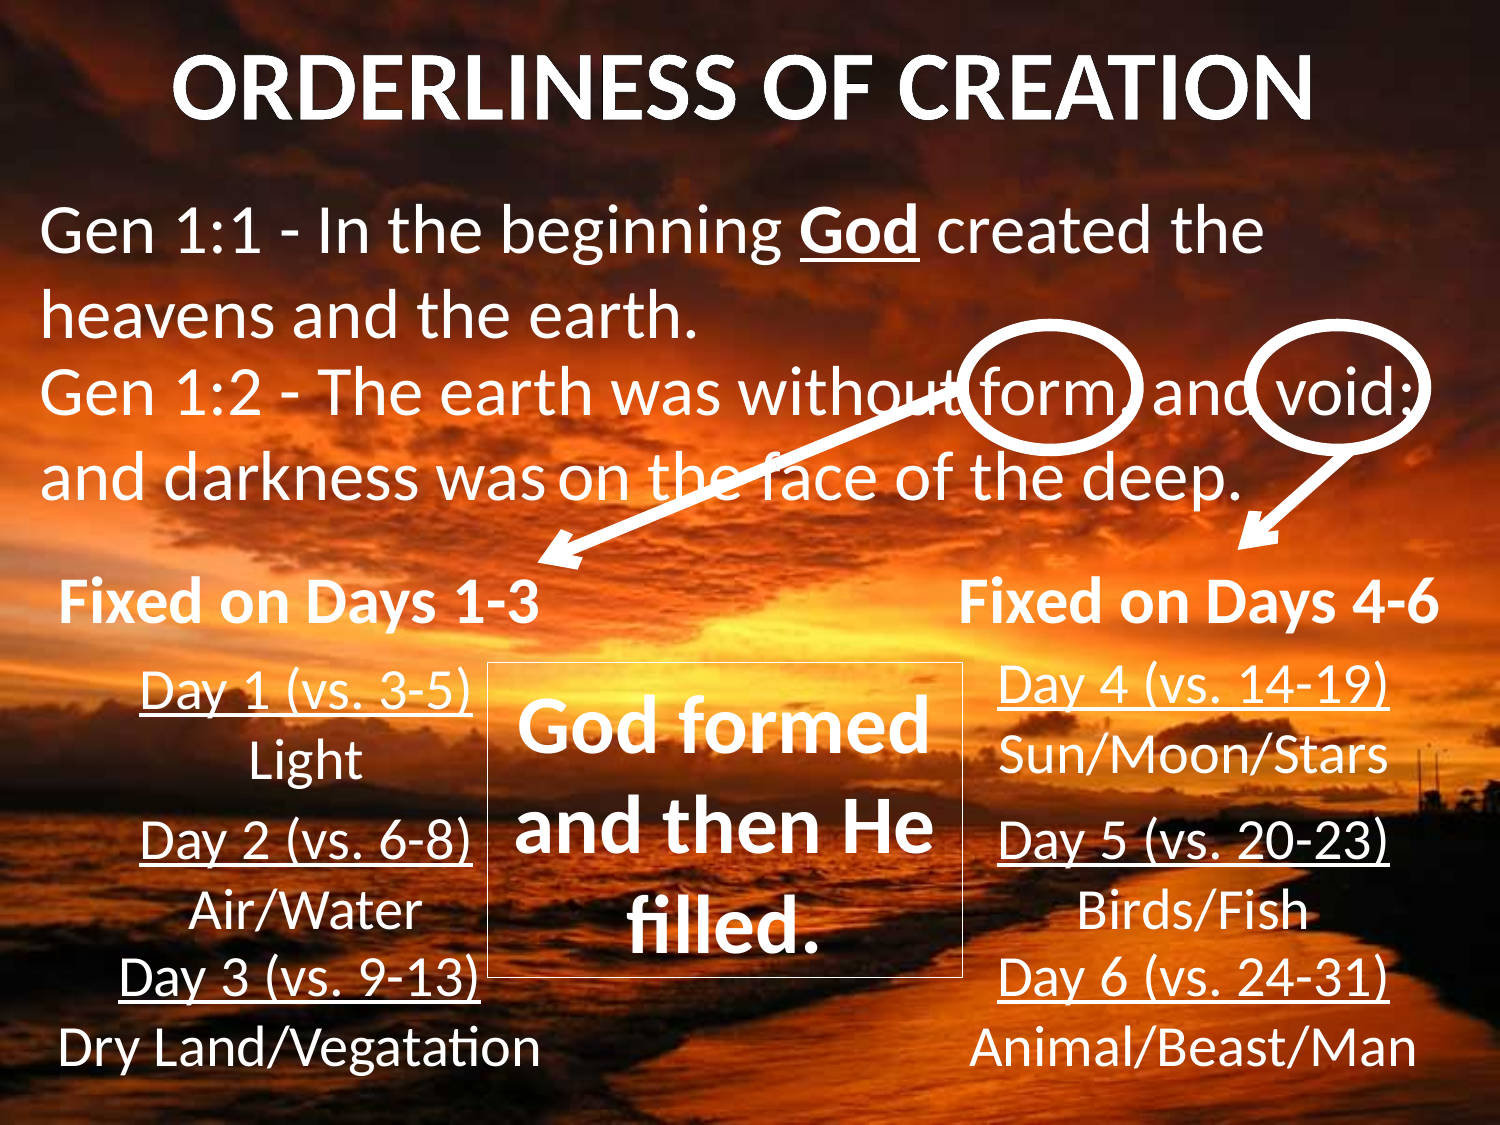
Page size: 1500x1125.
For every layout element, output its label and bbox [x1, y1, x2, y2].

text_box [1237, 449, 1351, 551]
text_box [537, 387, 963, 563]
picture [0, 0, 1500, 1125]
